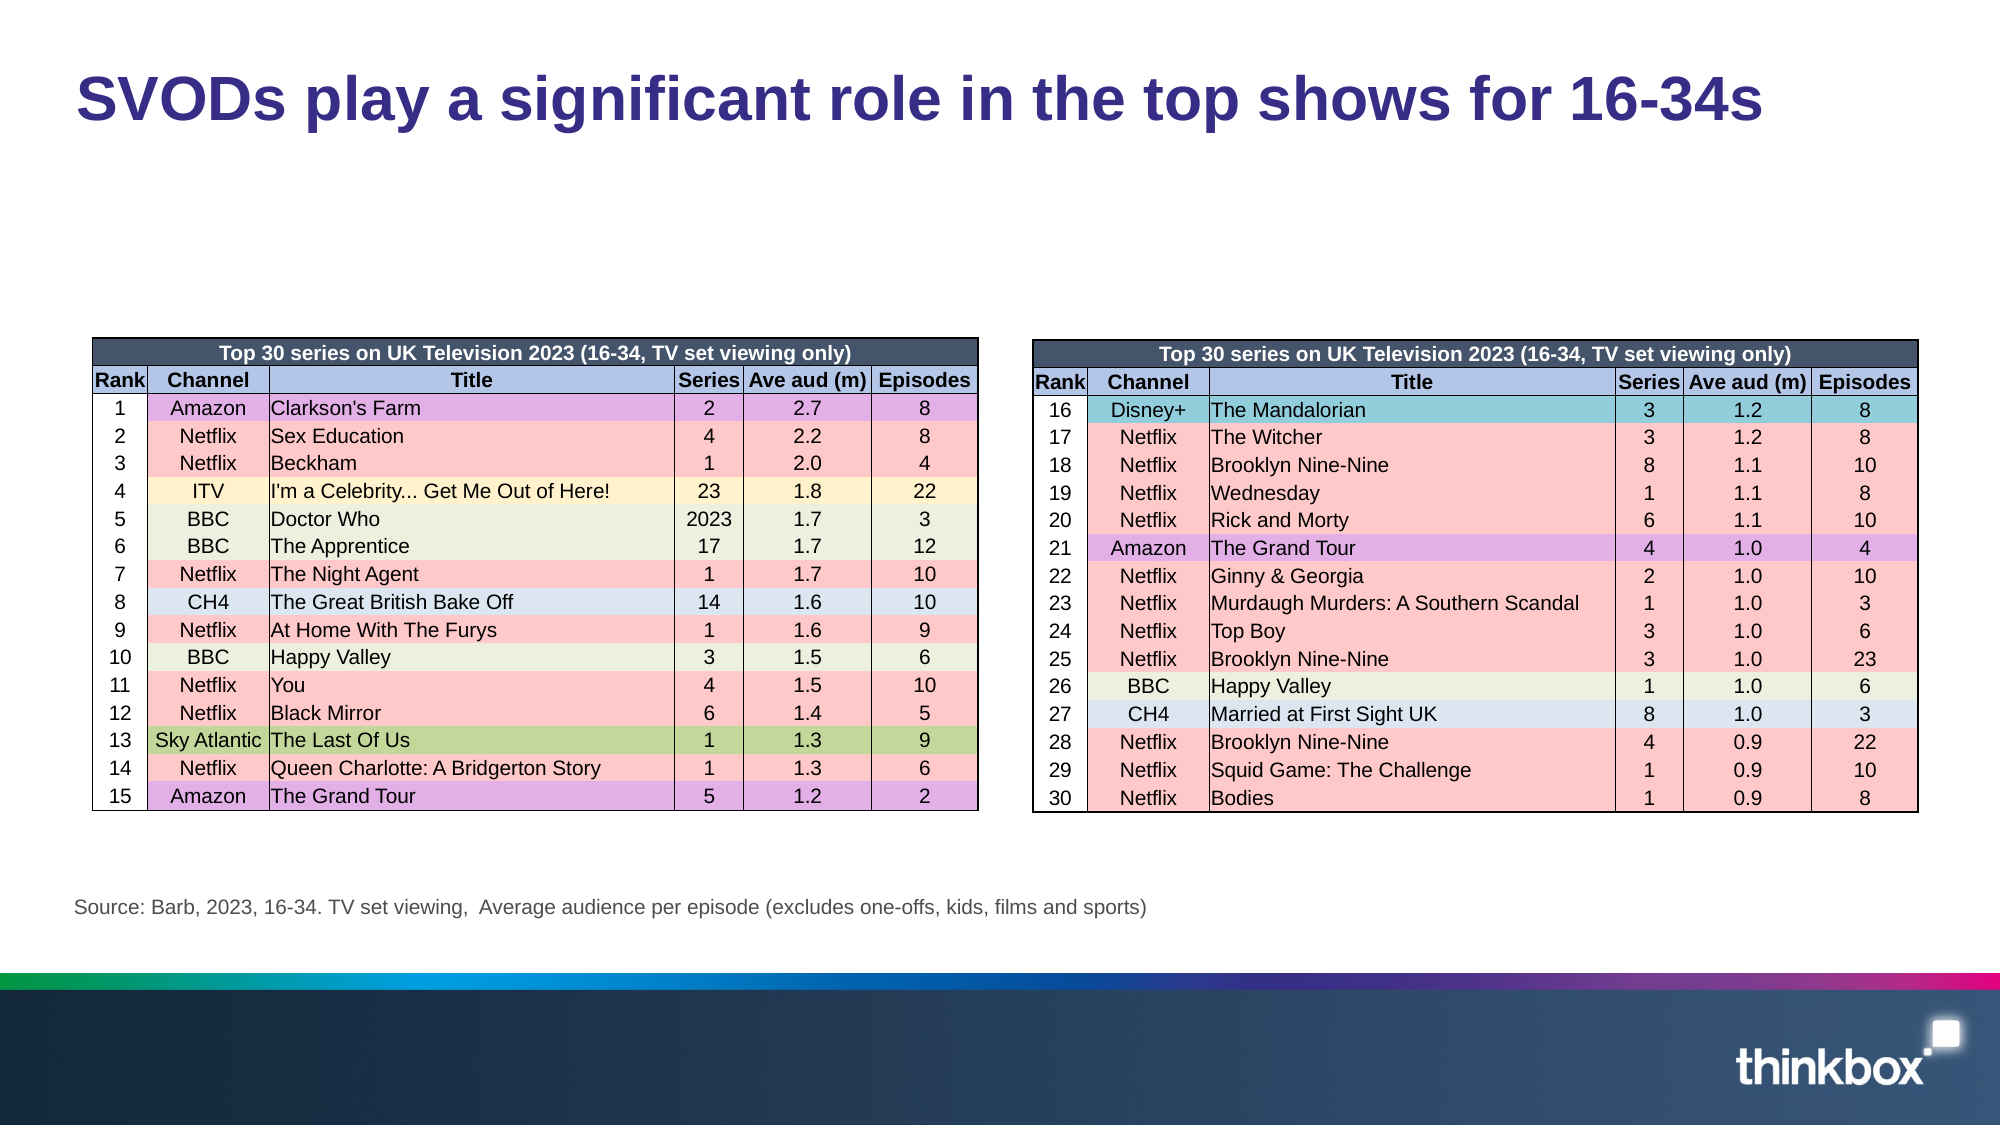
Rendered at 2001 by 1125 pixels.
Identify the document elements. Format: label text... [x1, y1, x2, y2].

table_cell 1.0 [1684, 589, 1811, 617]
table_cell 23 [1034, 589, 1087, 617]
table_cell 2.7 [744, 394, 871, 421]
table_cell Netflix [1088, 755, 1209, 783]
table_cell 12 [872, 532, 977, 560]
text_box Source: Barb, 2023, 16-34. TV set viewing, Average audience per episode (excludes one-offs, kids, films and sports) [58, 885, 1919, 936]
table_cell 1 [675, 754, 743, 781]
table_cell 16 [1034, 396, 1087, 423]
table_cell Sex Education [270, 421, 674, 449]
table_cell 1.0 [1684, 561, 1811, 589]
table_cell 20 [1034, 506, 1087, 534]
table_cell 1 [1616, 755, 1683, 783]
table_cell 6 [872, 643, 977, 671]
table_cell CH4 [1088, 700, 1209, 728]
table_cell Clarkson's Farm [270, 394, 674, 421]
table_cell 14 [675, 588, 743, 615]
table_cell 4 [1812, 534, 1917, 561]
table_cell Brooklyn Nine-Nine [1210, 451, 1615, 478]
table_cell 1.0 [1684, 534, 1811, 561]
table_cell 18 [1034, 451, 1087, 478]
table_cell The Night Agent [270, 560, 674, 588]
table_cell 22 [872, 477, 977, 504]
table_cell Wednesday [1210, 478, 1615, 506]
table_cell 1 [1616, 672, 1683, 700]
table_cell Brooklyn Nine-Nine [1210, 728, 1615, 755]
table_cell Netflix [148, 615, 269, 643]
table_cell 4 [93, 477, 147, 504]
table_cell 4 [1616, 728, 1683, 755]
table_cell 29 [1034, 755, 1087, 783]
table_cell The Grand Tour [270, 781, 674, 810]
table_cell 7 [93, 560, 147, 588]
table_cell ITV [148, 477, 269, 504]
table_cell I'm a Celebrity... Get Me Out of Here! [270, 477, 674, 504]
table_cell At Home With The Furys [270, 615, 674, 643]
table_cell 21 [1034, 534, 1087, 561]
table_cell 2023 [675, 504, 743, 532]
table_cell 1.4 [744, 698, 871, 726]
table_cell 1 [1616, 478, 1683, 506]
table_cell 8 [1616, 451, 1683, 478]
table_cell Disney+ [1088, 396, 1209, 423]
table_cell Netflix [148, 698, 269, 726]
table_cell 1 [675, 615, 743, 643]
table_cell 17 [1034, 423, 1087, 451]
table_cell 0.9 [1684, 728, 1811, 755]
table_cell 10 [93, 643, 147, 671]
table_cell 8 [93, 588, 147, 615]
table_cell 14 [93, 754, 147, 781]
table_cell 2.0 [744, 449, 871, 477]
table_cell Squid Game: The Challenge [1210, 755, 1615, 783]
table_cell 8 [1616, 700, 1683, 728]
table_cell 2 [1616, 561, 1683, 589]
table_cell 9 [872, 615, 977, 643]
table_cell 3 [1812, 589, 1917, 617]
table_cell Happy Valley [1210, 672, 1615, 700]
table_cell Queen Charlotte: A Bridgerton Story [270, 754, 674, 781]
table_cell 17 [675, 532, 743, 560]
table_cell The Apprentice [270, 532, 674, 560]
table_cell 5 [675, 781, 743, 810]
table_cell 1.0 [1684, 672, 1811, 700]
table_cell 1 [93, 394, 147, 421]
table_header Top 30 series on UK Television 2023 (16-34, TV set viewing only) [93, 339, 977, 365]
table_cell Bodies [1210, 783, 1615, 811]
table_cell Amazon [1088, 534, 1209, 561]
table_cell Series [1616, 368, 1683, 395]
table_cell Brooklyn Nine-Nine [1210, 644, 1615, 672]
table_cell 4 [1616, 534, 1683, 561]
table_cell 8 [1812, 396, 1917, 423]
table_cell 10 [1812, 506, 1917, 534]
table_cell 4 [872, 449, 977, 477]
table_cell Series [675, 366, 743, 393]
table_cell 25 [1034, 644, 1087, 672]
table_cell 1.6 [744, 588, 871, 615]
table_cell Doctor Who [270, 504, 674, 532]
table_cell Top Boy [1210, 617, 1615, 644]
table_cell 2 [93, 421, 147, 449]
table_cell 1 [675, 726, 743, 754]
table_cell 6 [675, 698, 743, 726]
table_cell 8 [1812, 423, 1917, 451]
table_cell 1 [1616, 783, 1683, 811]
table_cell 10 [872, 560, 977, 588]
table_cell 22 [1034, 561, 1087, 589]
table_cell 1.8 [744, 477, 871, 504]
table_cell 3 [1616, 396, 1683, 423]
table_cell The Grand Tour [1210, 534, 1615, 561]
table_cell 23 [675, 477, 743, 504]
table_cell BBC [1088, 672, 1209, 700]
table_cell The Last Of Us [270, 726, 674, 754]
table_cell Netflix [1088, 728, 1209, 755]
table_cell 8 [1812, 478, 1917, 506]
table_cell 22 [1812, 728, 1917, 755]
table_cell Married at First Sight UK [1210, 700, 1615, 728]
table_cell 10 [872, 588, 977, 615]
table_cell 5 [872, 698, 977, 726]
table_cell 1.1 [1684, 506, 1811, 534]
table_cell 0.9 [1684, 783, 1811, 811]
table_cell 2.2 [744, 421, 871, 449]
table_cell BBC [148, 532, 269, 560]
table_cell 10 [1812, 561, 1917, 589]
table_cell 8 [1812, 783, 1917, 811]
table_cell 3 [1616, 617, 1683, 644]
table_cell Happy Valley [270, 643, 674, 671]
table_cell Ave aud (m) [1684, 368, 1811, 395]
table_cell Netflix [1088, 423, 1209, 451]
table_cell 19 [1034, 478, 1087, 506]
table_cell Netflix [148, 421, 269, 449]
table_cell 2 [872, 781, 977, 810]
table_cell 6 [1812, 617, 1917, 644]
table_header Top 30 series on UK Television 2023 (16-34, TV set viewing only) [1034, 341, 1917, 367]
table_cell Beckham [270, 449, 674, 477]
table_cell Rank [1034, 368, 1087, 395]
table_cell Murdaugh Murders: A Southern Scandal [1210, 589, 1615, 617]
table_cell 13 [93, 726, 147, 754]
table_cell 6 [1812, 672, 1917, 700]
table_cell 10 [1812, 755, 1917, 783]
table_cell 3 [93, 449, 147, 477]
table_cell Title [270, 366, 674, 393]
table_cell The Great British Bake Off [270, 588, 674, 615]
table_cell 26 [1034, 672, 1087, 700]
table_cell CH4 [148, 588, 269, 615]
table_cell Netflix [1088, 589, 1209, 617]
table_cell 5 [93, 504, 147, 532]
table_cell 1.3 [744, 754, 871, 781]
table_cell 8 [872, 421, 977, 449]
table_cell 3 [1616, 423, 1683, 451]
table_cell Netflix [148, 671, 269, 698]
table_cell Title [1210, 368, 1615, 395]
table_cell Ave aud (m) [744, 366, 871, 393]
table_cell 1.6 [744, 615, 871, 643]
table_cell Ginny & Georgia [1210, 561, 1615, 589]
table_cell 1.2 [1684, 423, 1811, 451]
table_cell 4 [675, 671, 743, 698]
table_cell 12 [93, 698, 147, 726]
table_cell Netflix [148, 560, 269, 588]
table_cell Episodes [872, 366, 977, 393]
table_cell 1 [675, 560, 743, 588]
table_cell Amazon [148, 394, 269, 421]
table_cell BBC [148, 504, 269, 532]
table_cell Sky Atlantic [148, 726, 269, 754]
table_cell 6 [872, 754, 977, 781]
table_cell 3 [675, 643, 743, 671]
table_cell Black Mirror [270, 698, 674, 726]
table_cell Netflix [1088, 644, 1209, 672]
table_cell Netflix [1088, 506, 1209, 534]
table_cell Netflix [1088, 561, 1209, 589]
title SVODs play a significant role in the top shows for 16-34s [60, 59, 1922, 227]
table_cell BBC [148, 643, 269, 671]
table_cell The Mandalorian [1210, 396, 1615, 423]
table_cell 1.5 [744, 671, 871, 698]
table_cell Netflix [1088, 451, 1209, 478]
table_cell 24 [1034, 617, 1087, 644]
table_cell 8 [872, 394, 977, 421]
table_cell 1.0 [1684, 644, 1811, 672]
table_cell 1.7 [744, 560, 871, 588]
table_cell 1.1 [1684, 451, 1811, 478]
table_cell 1.0 [1684, 700, 1811, 728]
table_cell Channel [148, 366, 269, 393]
table_cell 3 [1812, 700, 1917, 728]
table_cell Rick and Morty [1210, 506, 1615, 534]
table_cell 15 [93, 781, 147, 810]
table_cell 6 [1616, 506, 1683, 534]
table_cell Netflix [1088, 617, 1209, 644]
table_cell 1.2 [1684, 396, 1811, 423]
table_cell 1.3 [744, 726, 871, 754]
table_cell You [270, 671, 674, 698]
table_cell 10 [872, 671, 977, 698]
table_cell 9 [872, 726, 977, 754]
table_cell 1 [1616, 589, 1683, 617]
table_cell 6 [93, 532, 147, 560]
table_cell 10 [1812, 451, 1917, 478]
table_cell 1.0 [1684, 617, 1811, 644]
table_cell Netflix [1088, 783, 1209, 811]
table_cell 2 [675, 394, 743, 421]
table_cell Channel [1088, 368, 1209, 395]
table_cell 1.2 [744, 781, 871, 810]
table_cell Rank [93, 366, 147, 393]
table_cell 28 [1034, 728, 1087, 755]
table_cell 1.7 [744, 504, 871, 532]
table_cell 11 [93, 671, 147, 698]
table_cell Netflix [148, 754, 269, 781]
picture [0, 973, 2000, 1125]
table_cell 4 [675, 421, 743, 449]
table_cell Netflix [148, 449, 269, 477]
table_cell 1.1 [1684, 478, 1811, 506]
table_cell 3 [872, 504, 977, 532]
table_cell 0.9 [1684, 755, 1811, 783]
table_cell 1.7 [744, 532, 871, 560]
table_cell 23 [1812, 644, 1917, 672]
table_cell Amazon [148, 781, 269, 810]
table_cell Netflix [1088, 478, 1209, 506]
table_cell 1.5 [744, 643, 871, 671]
table_cell 27 [1034, 700, 1087, 728]
table_cell 9 [93, 615, 147, 643]
table_cell Episodes [1812, 368, 1917, 395]
table_cell 1 [675, 449, 743, 477]
table_cell The Witcher [1210, 423, 1615, 451]
table_cell 30 [1034, 783, 1087, 811]
table_cell 3 [1616, 644, 1683, 672]
